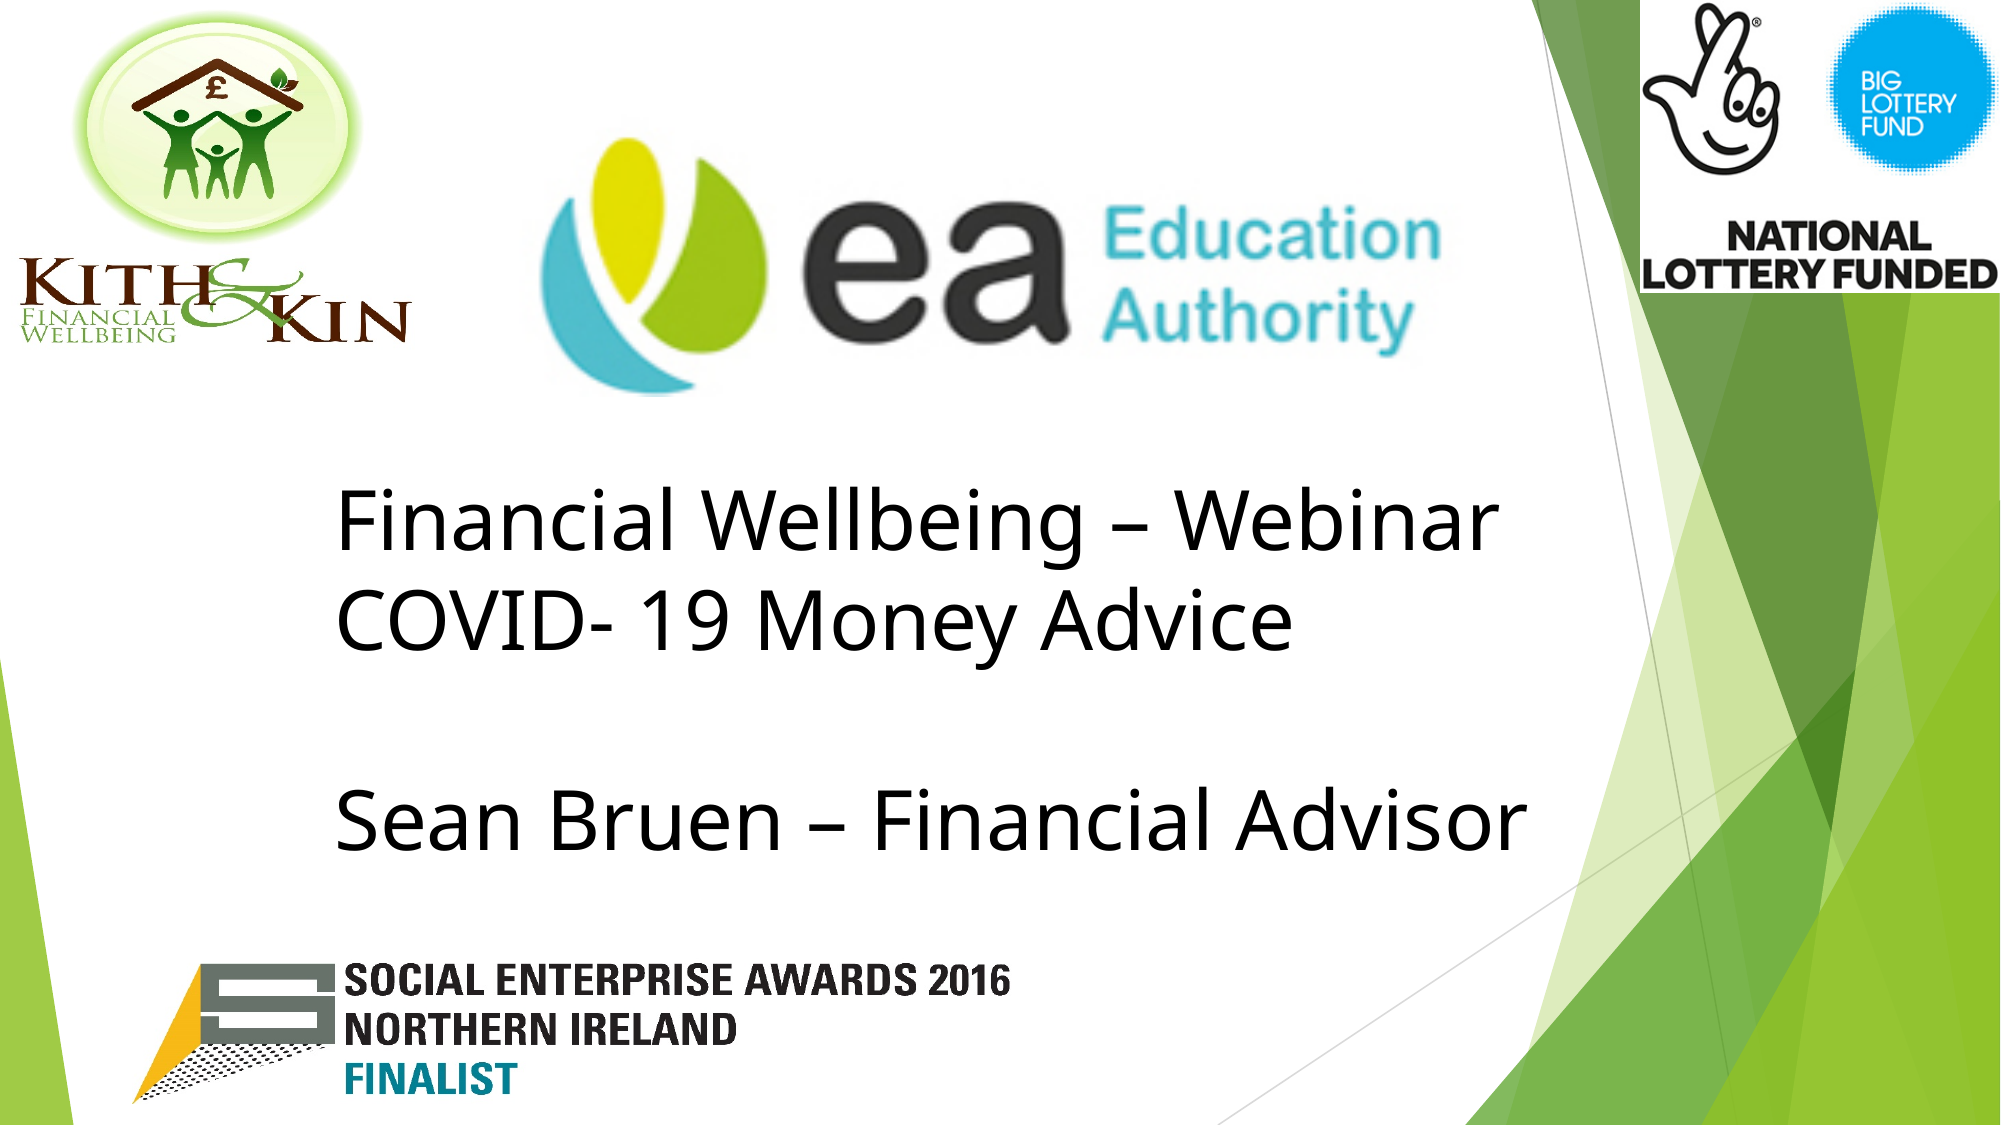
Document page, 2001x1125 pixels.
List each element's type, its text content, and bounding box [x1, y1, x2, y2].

picture [0, 0, 432, 358]
picture [132, 941, 1012, 1104]
picture [496, 104, 1483, 397]
text_box Financial Wellbeing – Webinar COVID- 19 Money Advice Sean Bruen – Financial Advisor [319, 460, 1796, 935]
picture [1639, 0, 2000, 293]
